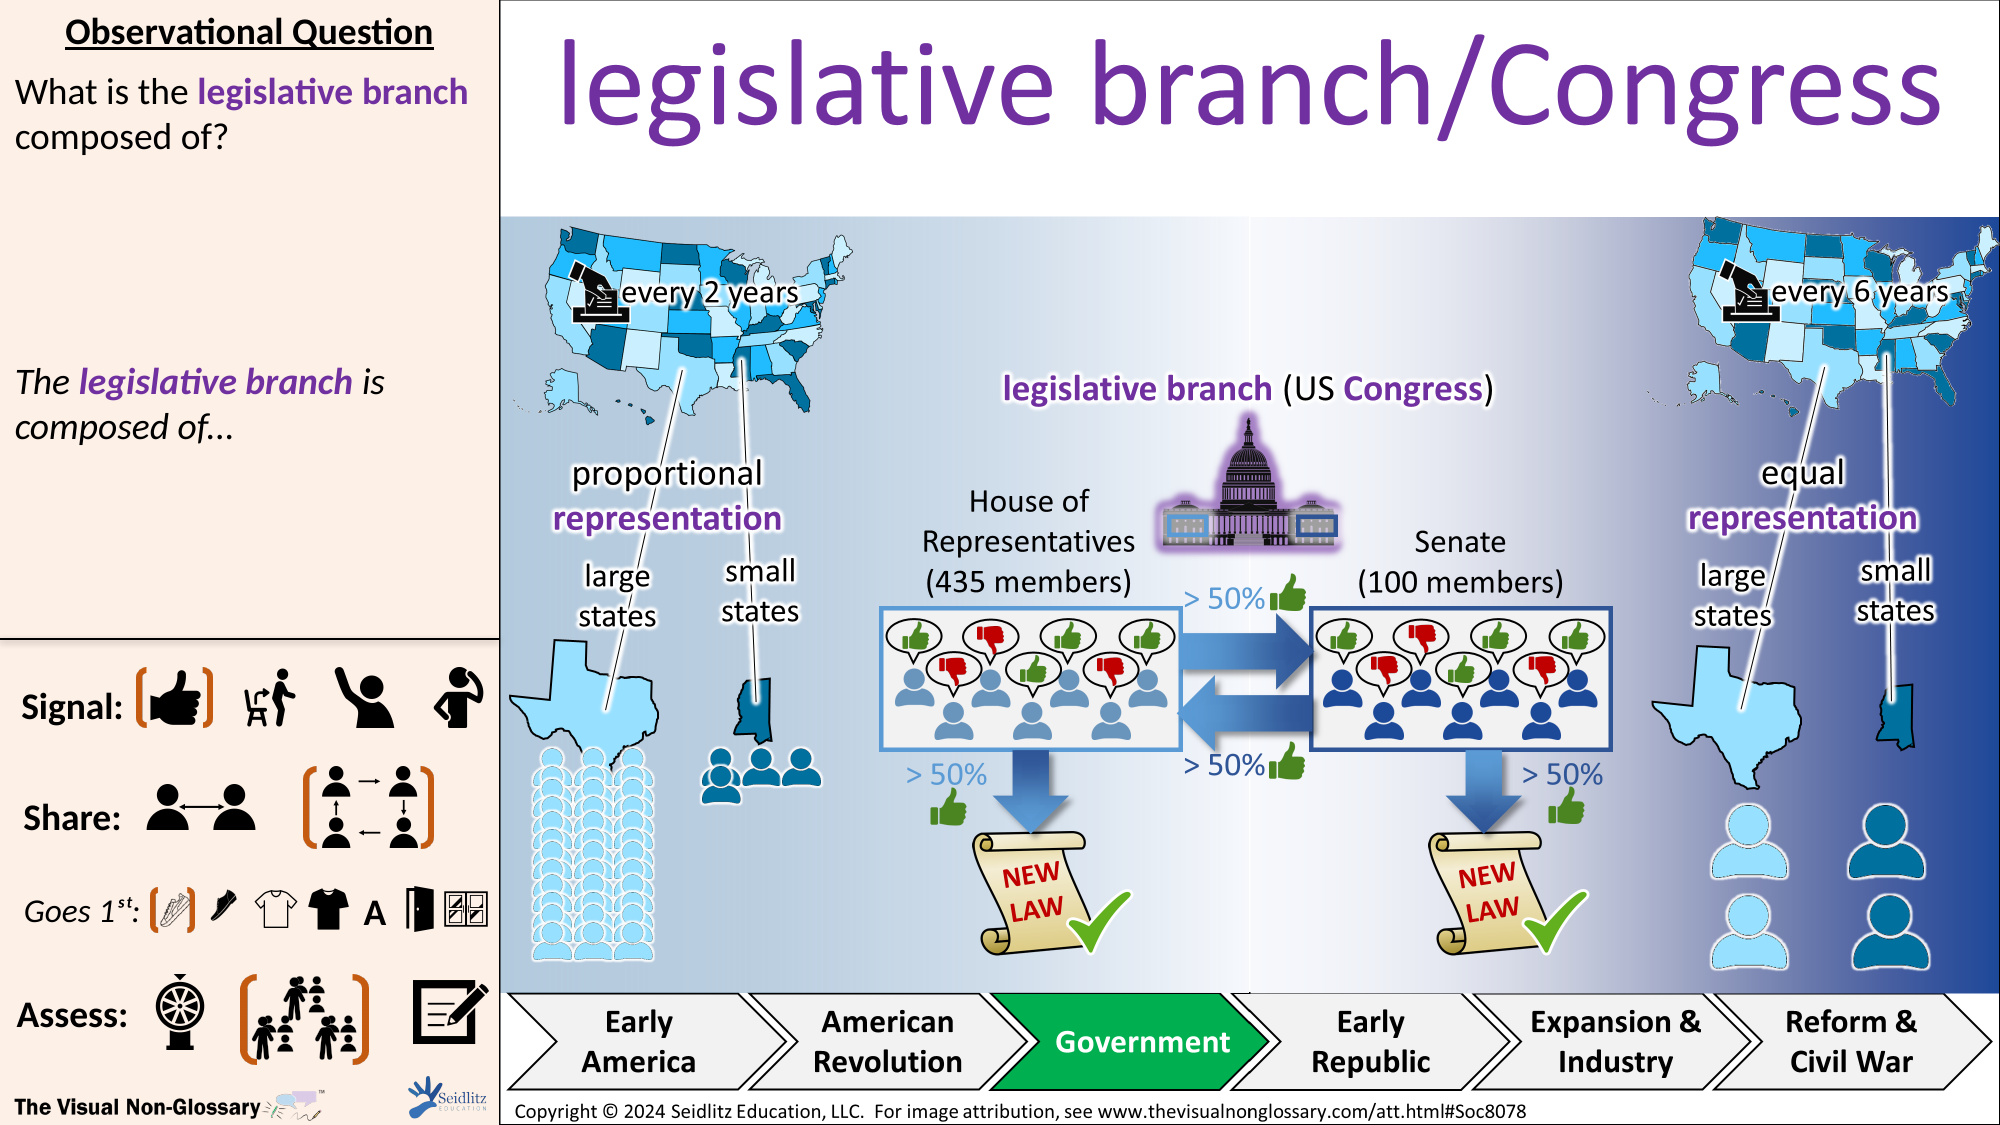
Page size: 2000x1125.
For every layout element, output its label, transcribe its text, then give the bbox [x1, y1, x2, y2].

picture [302, 766, 434, 850]
picture [253, 886, 299, 932]
picture [403, 1073, 495, 1125]
picture [142, 974, 218, 1051]
text_box Signal: [6, 674, 136, 735]
text_box Goes 1ˢᵗ: [9, 881, 156, 937]
text_box A [348, 880, 402, 941]
text_box Assess: [1, 982, 137, 1043]
picture [145, 784, 257, 830]
picture [0, 1084, 328, 1125]
text_box Observational Question [50, 0, 449, 59]
picture [305, 886, 352, 932]
picture [499, 0, 2000, 1125]
picture [239, 974, 370, 1066]
text_box The legislative branch is composed of... [0, 349, 494, 455]
picture [397, 886, 490, 932]
picture [136, 667, 214, 728]
picture [239, 667, 301, 728]
picture [202, 886, 241, 925]
picture [413, 974, 490, 1051]
picture [149, 886, 196, 934]
text_box What is the legislative branch composed of? [0, 59, 494, 165]
text_box Share: [8, 785, 137, 846]
picture [428, 667, 490, 728]
picture [334, 667, 395, 728]
